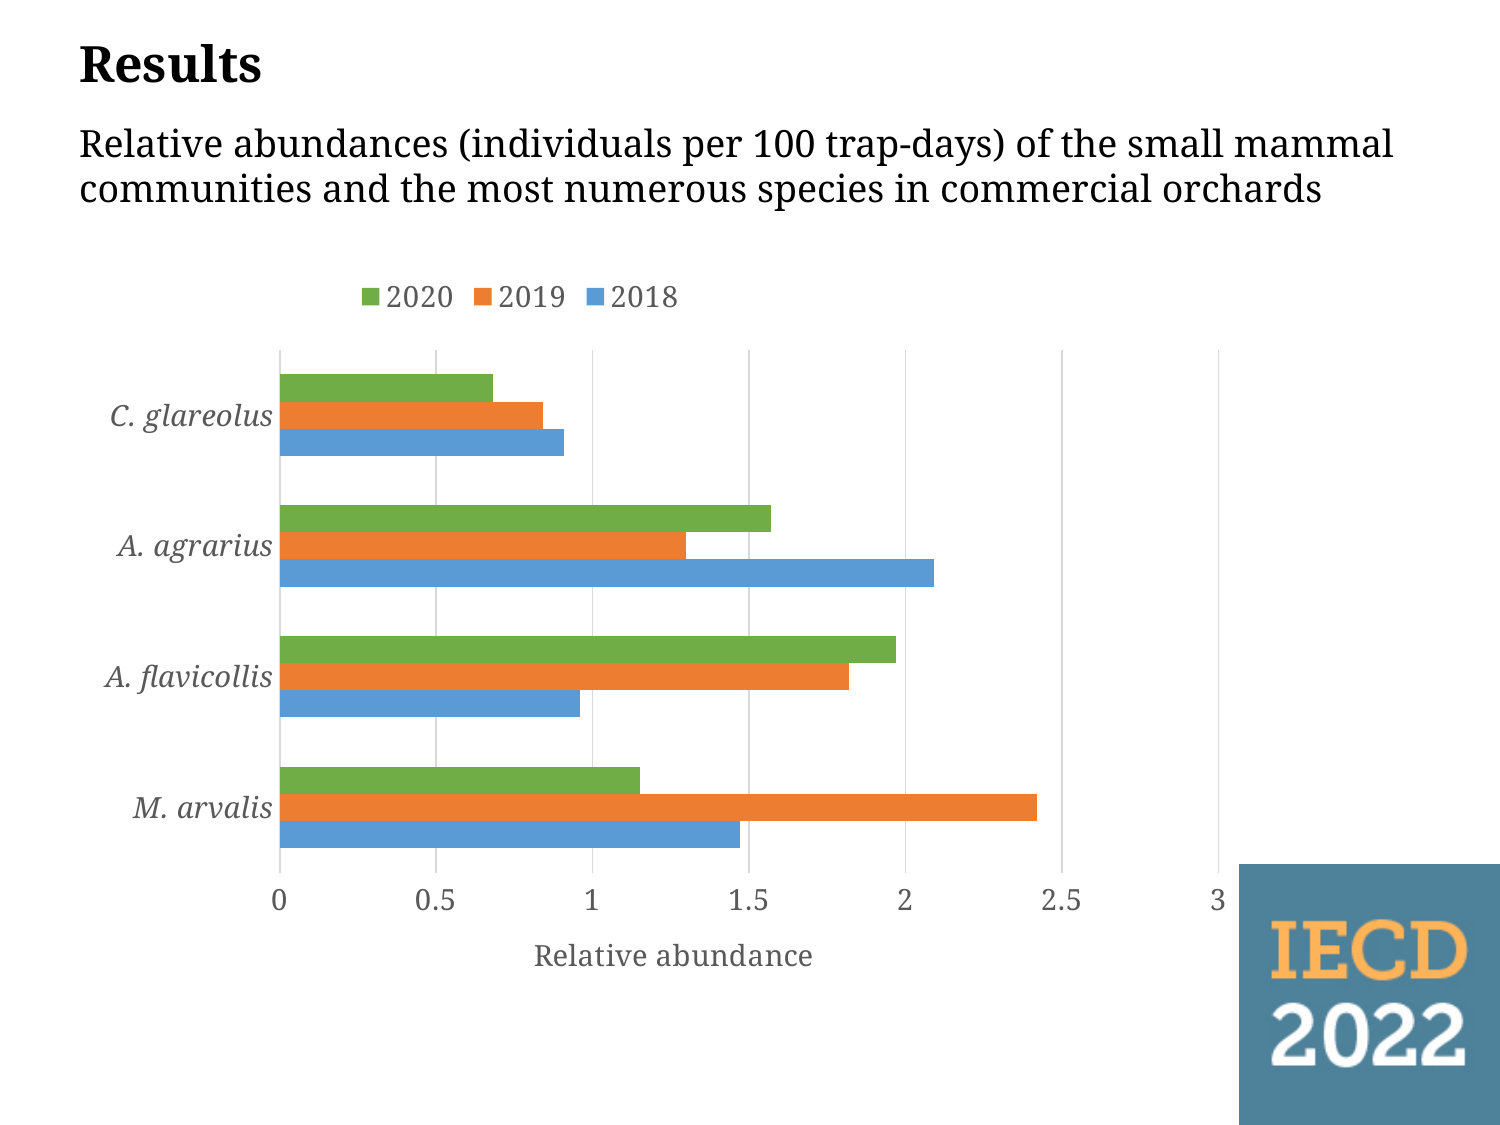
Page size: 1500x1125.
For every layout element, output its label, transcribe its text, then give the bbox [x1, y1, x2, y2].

text_box Results [64, 25, 1402, 100]
picture [1239, 864, 1500, 1125]
text_box Relative abundances (individuals per 100 trap-days) of the small mammal communities and the most numerous species in commercial orchards [64, 112, 1431, 218]
chart [81, 253, 1251, 998]
